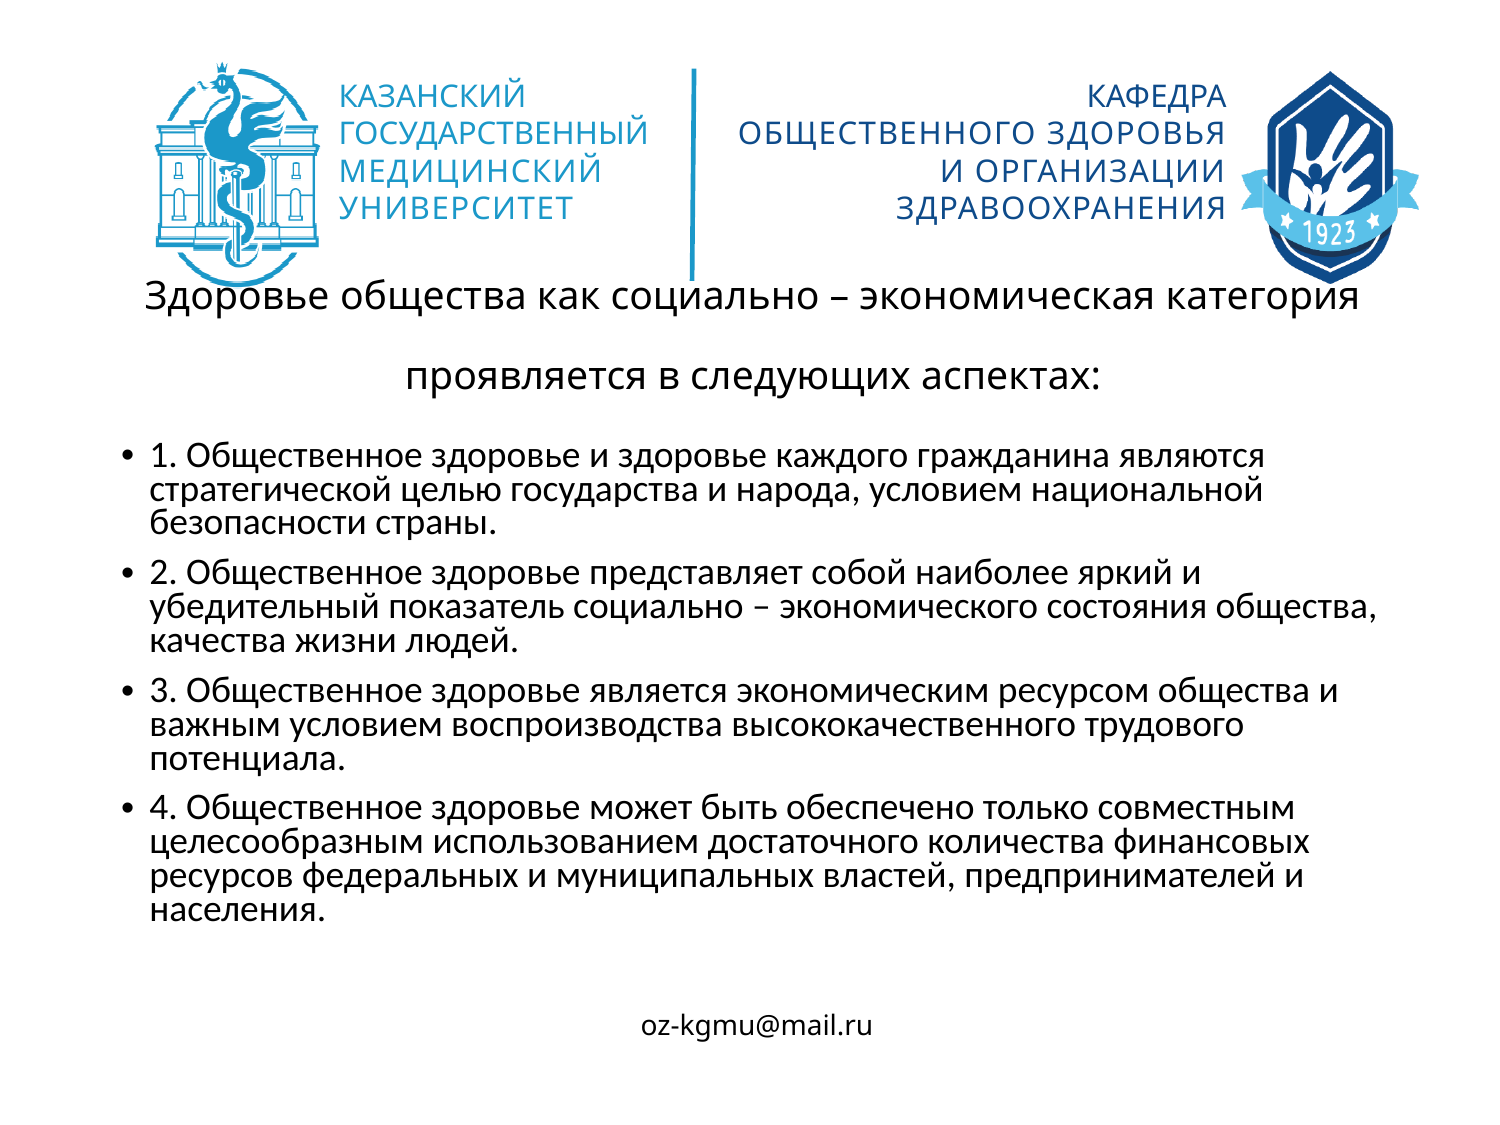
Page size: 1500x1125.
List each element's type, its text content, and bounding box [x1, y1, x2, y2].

picture [1241, 71, 1419, 231]
text_box 1. Общественное здоровье и здоровье каждого гражданина являются стратегической целью государства и народа, условием национальной безопасности страны. 2. Общественное здоровье представляет собой наиболее яркий и убедительный показатель социально – экономического состояния общества, качества жизни людей. 3. Общественное здоровье является экономическим ресурсом общества и важным условием воспроизводства высококачественного трудового потенциала. 4. Общественное здоровье может быть обеспечено только совместным целесообразным использованием достаточного количества финансовых ресурсов федеральных и муниципальных властей, предпринимателей и населения. [106, 432, 1401, 1125]
text_box Здоровье общества как социально – экономическая категория проявляется в следующих аспектах: [67, 231, 1440, 409]
picture [139, 46, 328, 231]
